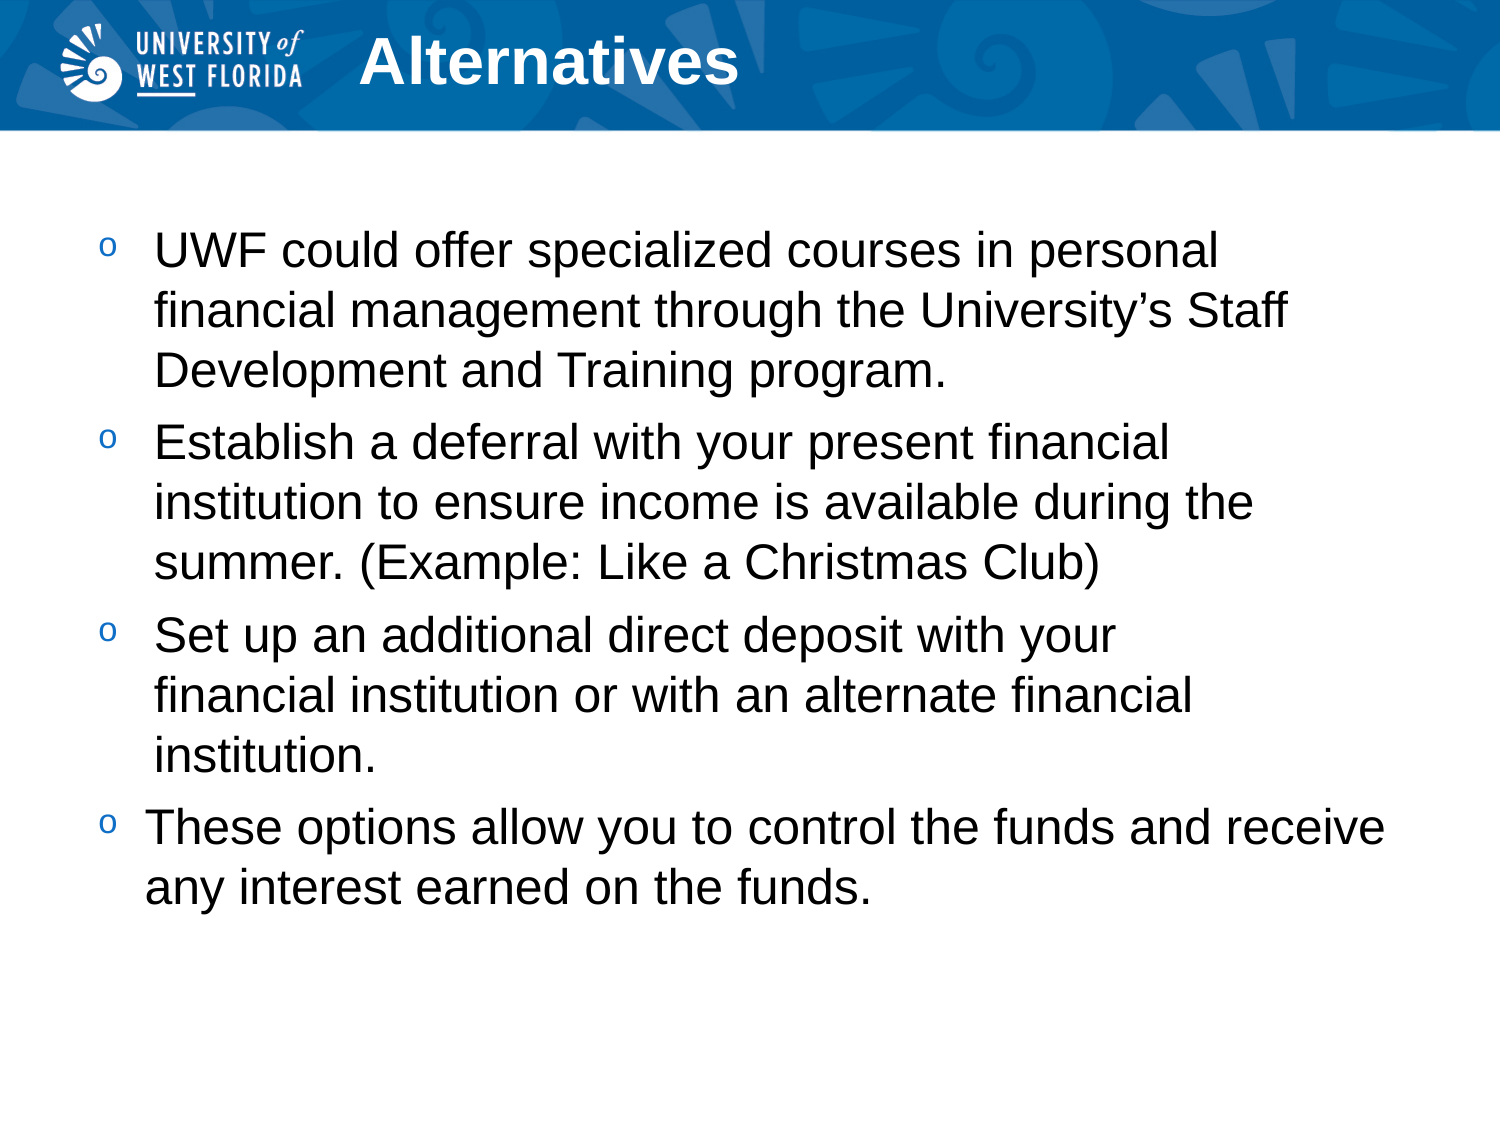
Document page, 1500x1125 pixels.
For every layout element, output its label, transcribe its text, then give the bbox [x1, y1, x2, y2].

picture [0, 0, 1500, 1125]
list UWF could offer specialized courses in personal financial management through the University’s Staff Development and Training program. Establish a deferral with your present financial institution to ensure income is available during the summer. (Example: Like a Christmas Club) Set up an additional direct deposit with your financial institution or with an alternate financial institution. These options allow you to control the funds and receive any interest earned on the funds. [81, 209, 1421, 1053]
title Alternatives [343, 25, 1421, 102]
